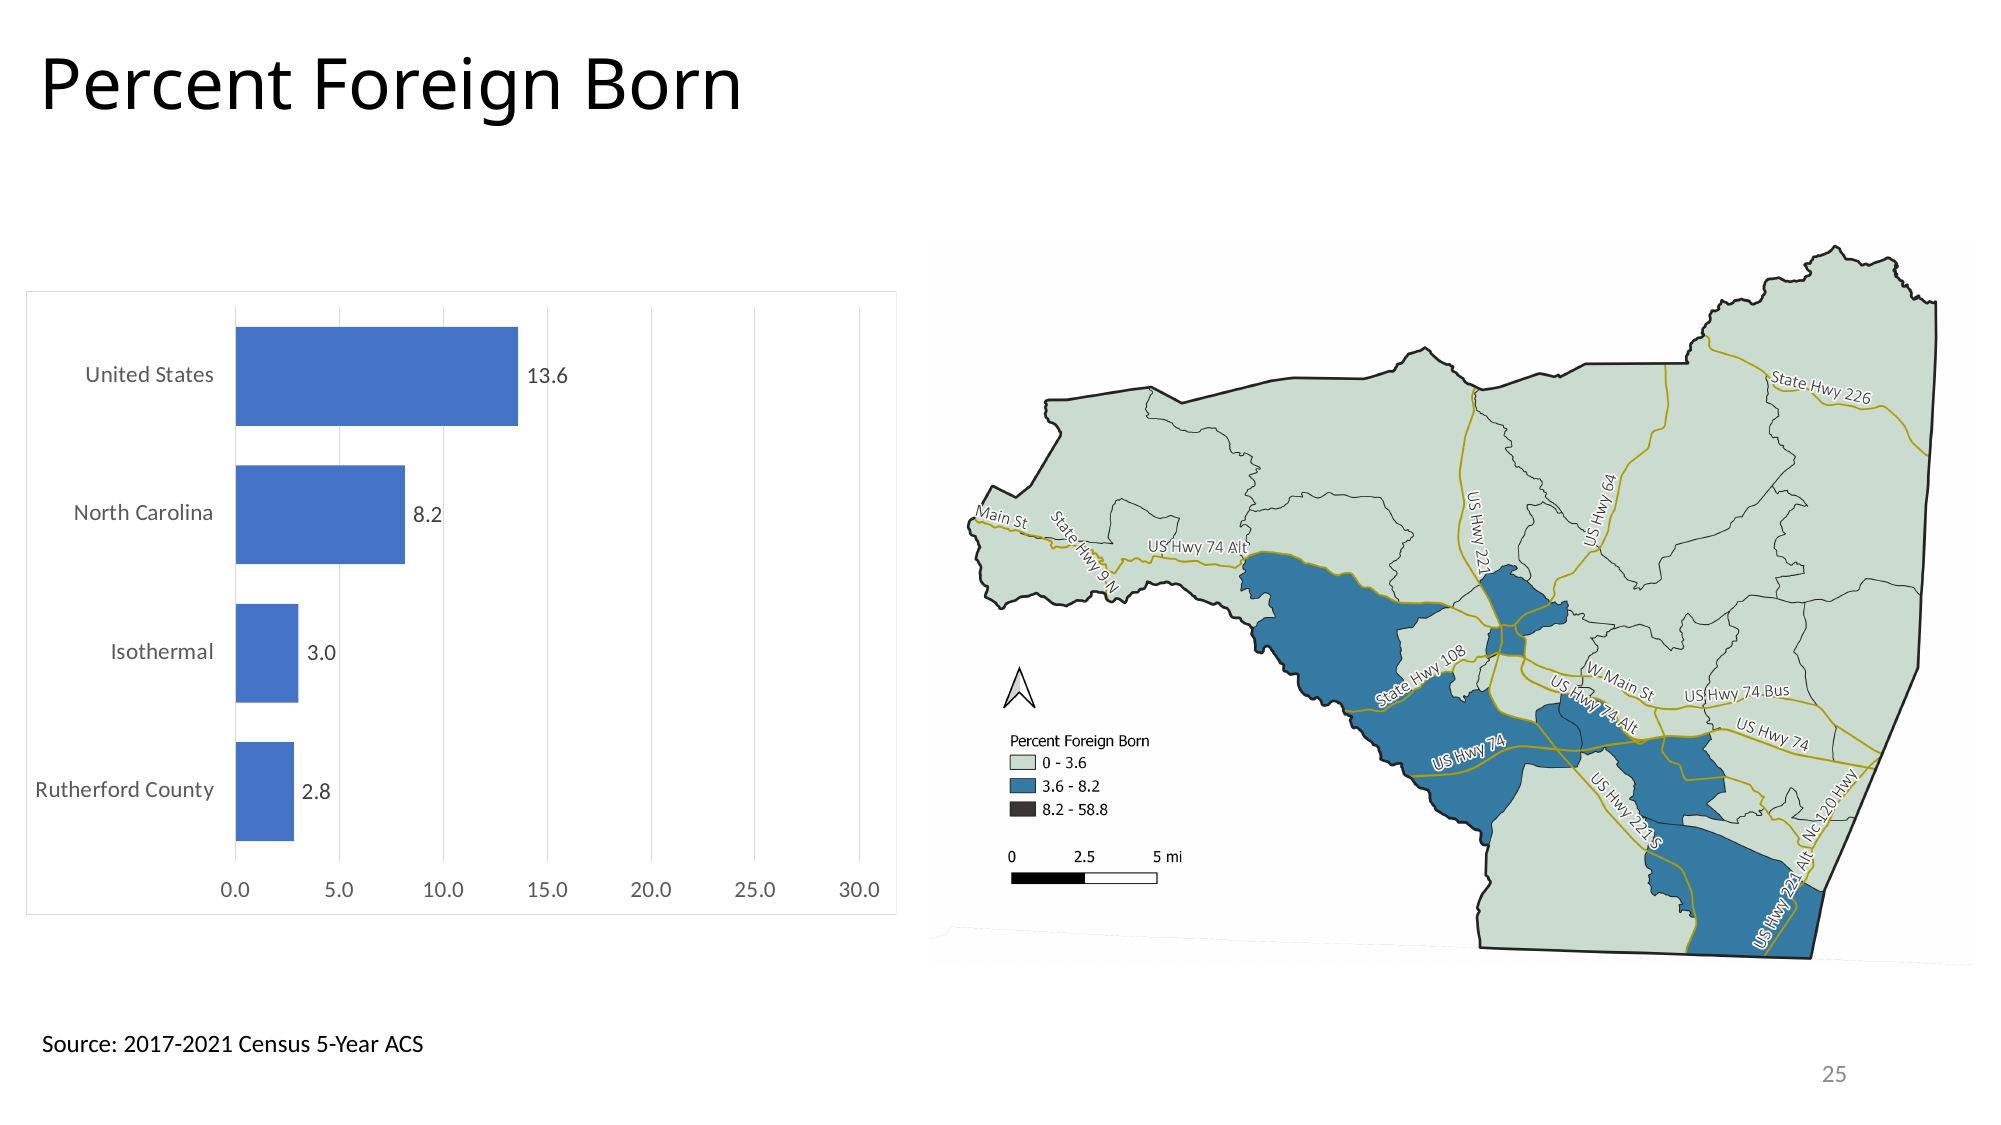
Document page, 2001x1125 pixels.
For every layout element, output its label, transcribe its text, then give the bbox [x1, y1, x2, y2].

picture [929, 239, 1975, 965]
slide_number 25 [1412, 1042, 1863, 1103]
text_box Source: 2017-2021 Census 5-Year ACS [27, 1020, 440, 1065]
picture [25, 289, 897, 915]
title Percent Foreign Born [24, 5, 1737, 169]
